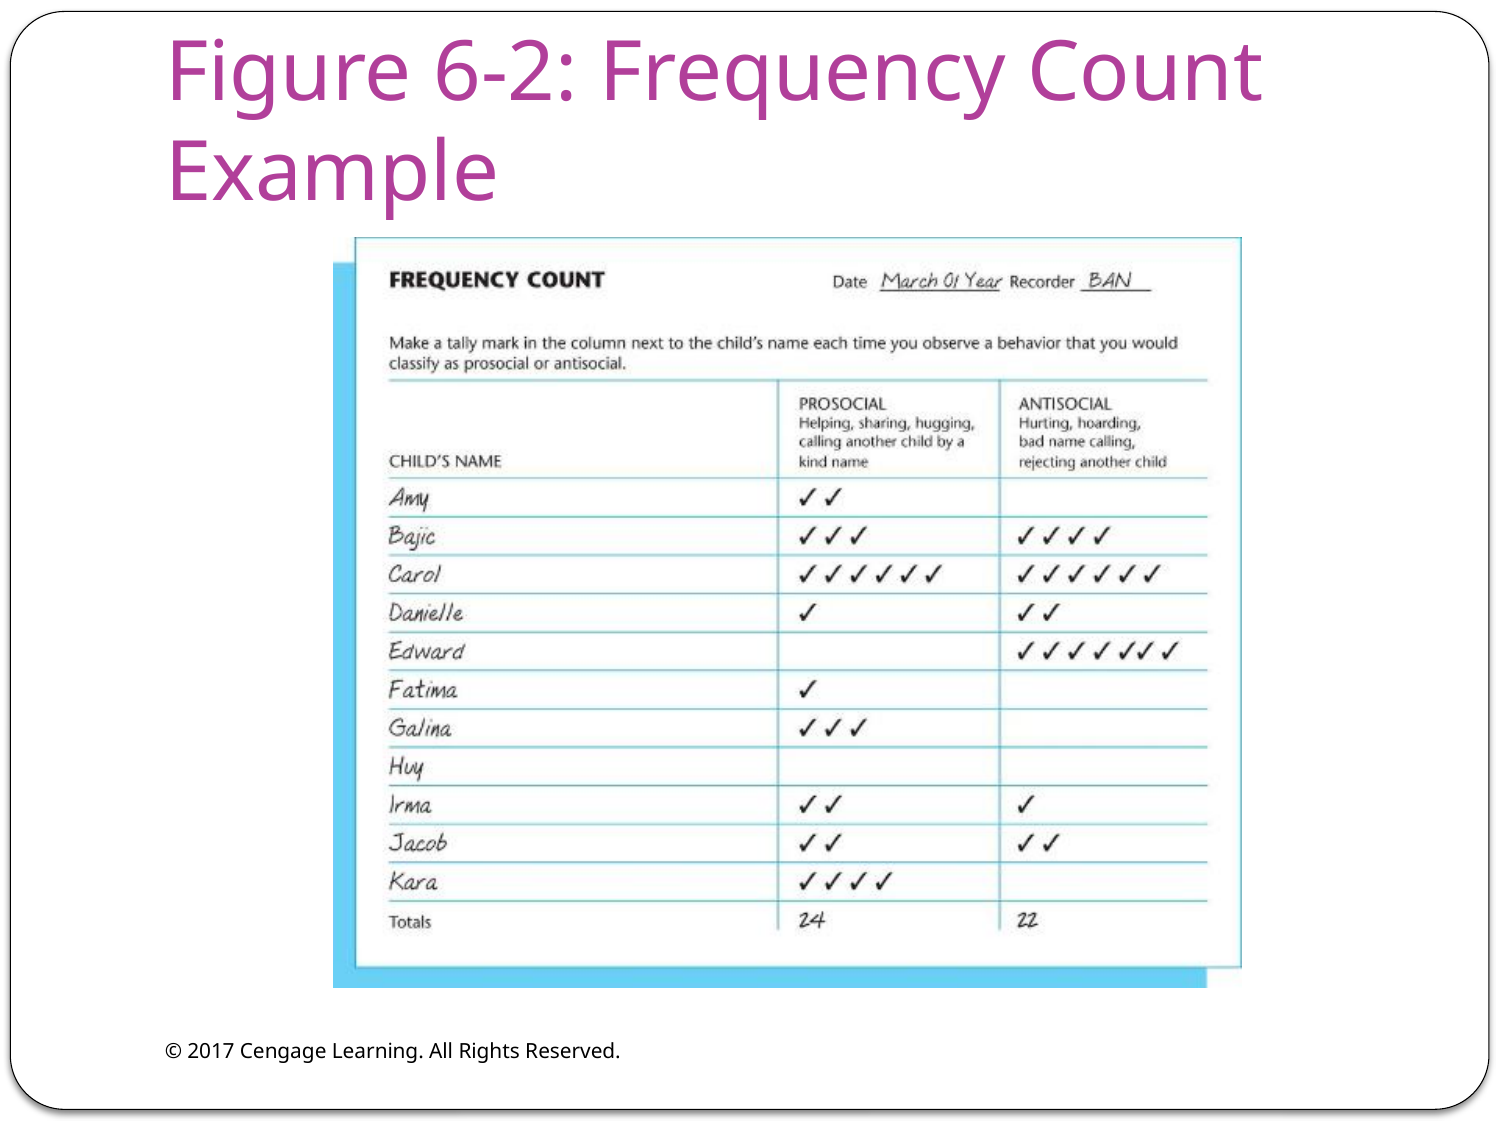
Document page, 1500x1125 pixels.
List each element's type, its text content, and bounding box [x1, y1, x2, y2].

title Figure 6-2: Frequency Count Example [150, 45, 1425, 233]
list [149, 237, 1426, 988]
footer © 2017 Cengage Learning. All Rights Reserved. [150, 1012, 800, 1088]
